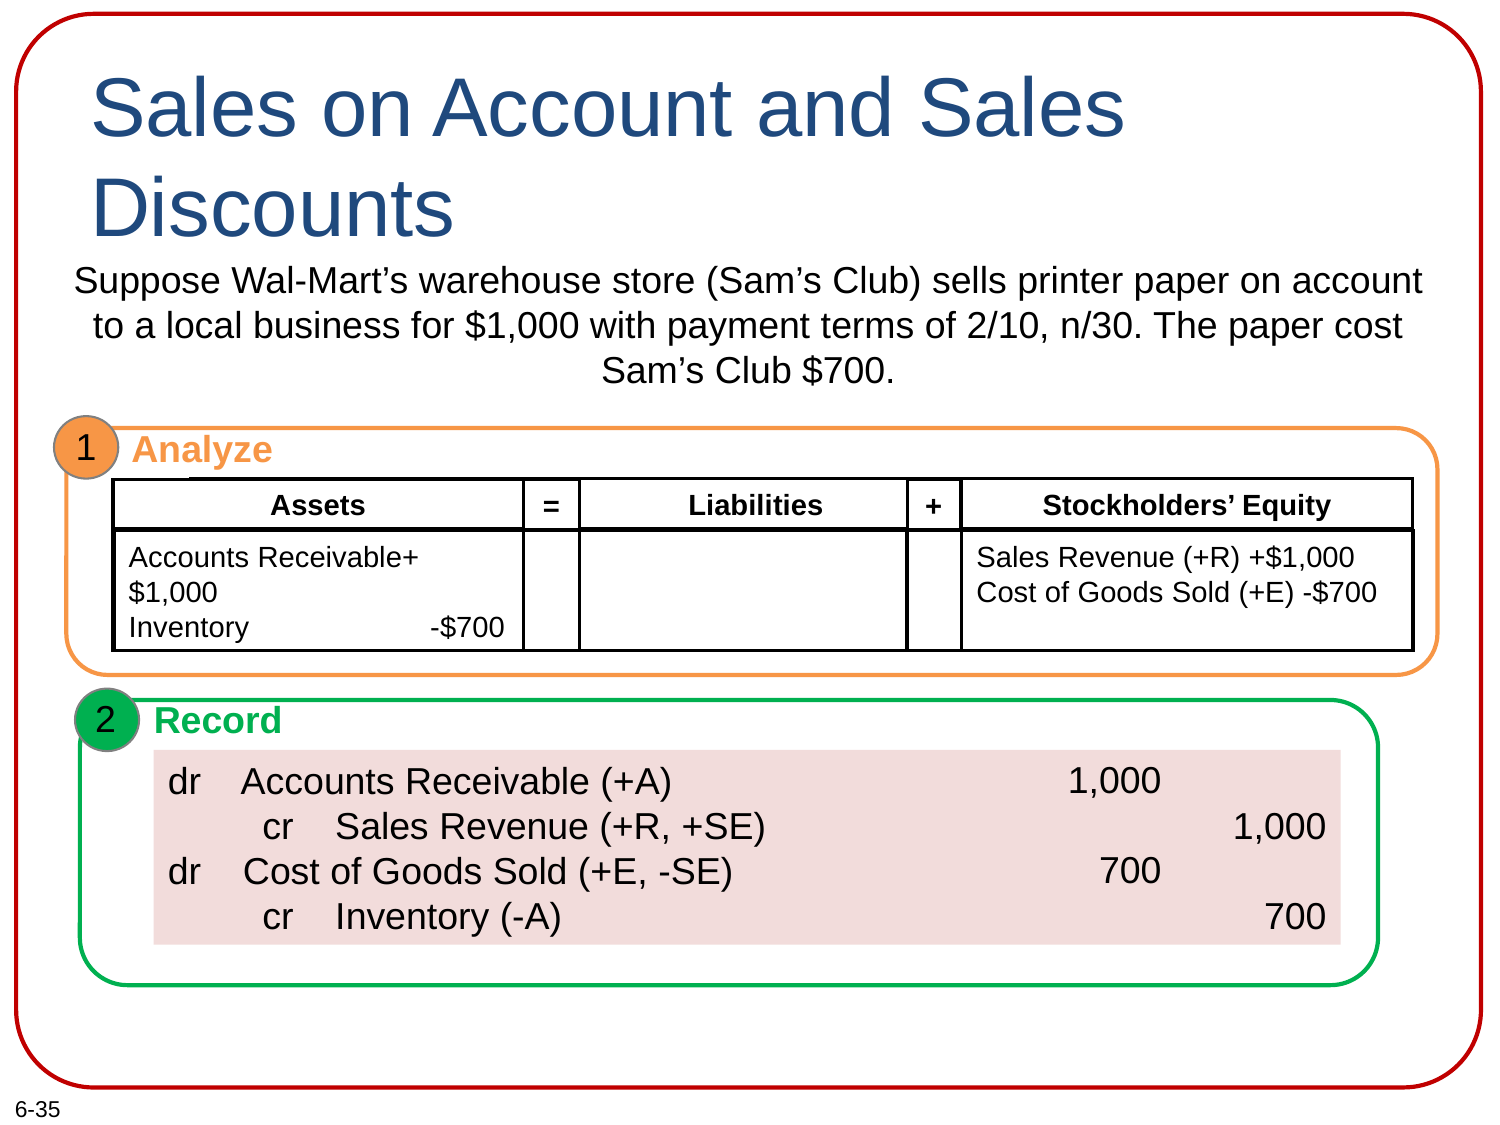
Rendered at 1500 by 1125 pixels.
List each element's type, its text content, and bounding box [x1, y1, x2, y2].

text_box Suppose Wal-Mart’s warehouse store (Sam’s Club) sells printer paper on account to a local business for $1,000 with payment terms of 2/10, n/30. The paper cost Sam’s Club $700. [42, 248, 1455, 399]
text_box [74, 687, 1379, 986]
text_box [49, 412, 1438, 676]
title Sales on Account and Sales Discounts [74, 45, 1426, 233]
